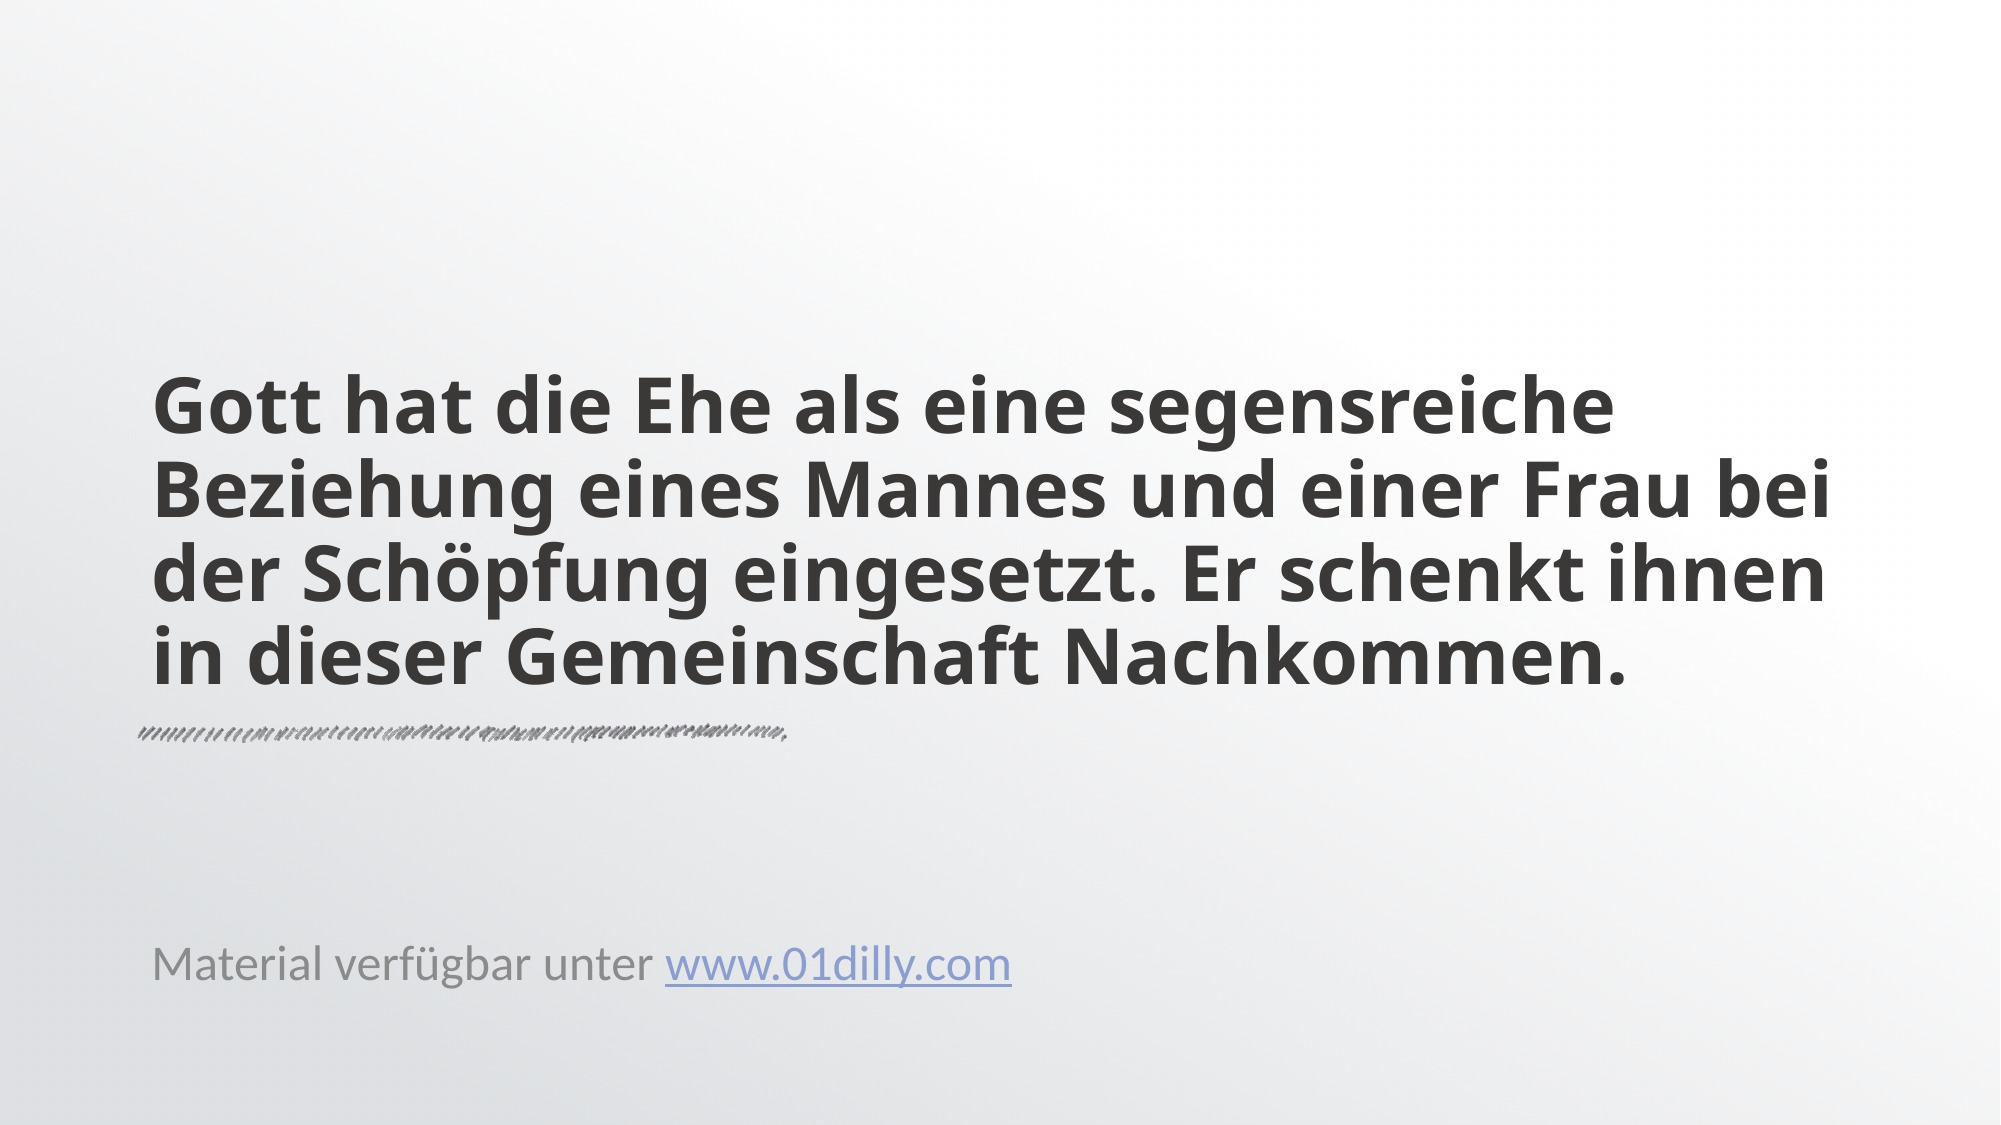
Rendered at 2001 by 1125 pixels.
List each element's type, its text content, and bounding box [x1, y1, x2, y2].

picture [131, 723, 792, 743]
list Material verfügbar unter www.01dilly.com [136, 752, 1862, 999]
title Gott hat die Ehe als eine segensreiche Beziehung eines Mannes und einer Frau bei der Schöpfung eingesetzt. Er schenkt ihnen in dieser Gemeinschaft Nachkommen. [136, 280, 1862, 710]
